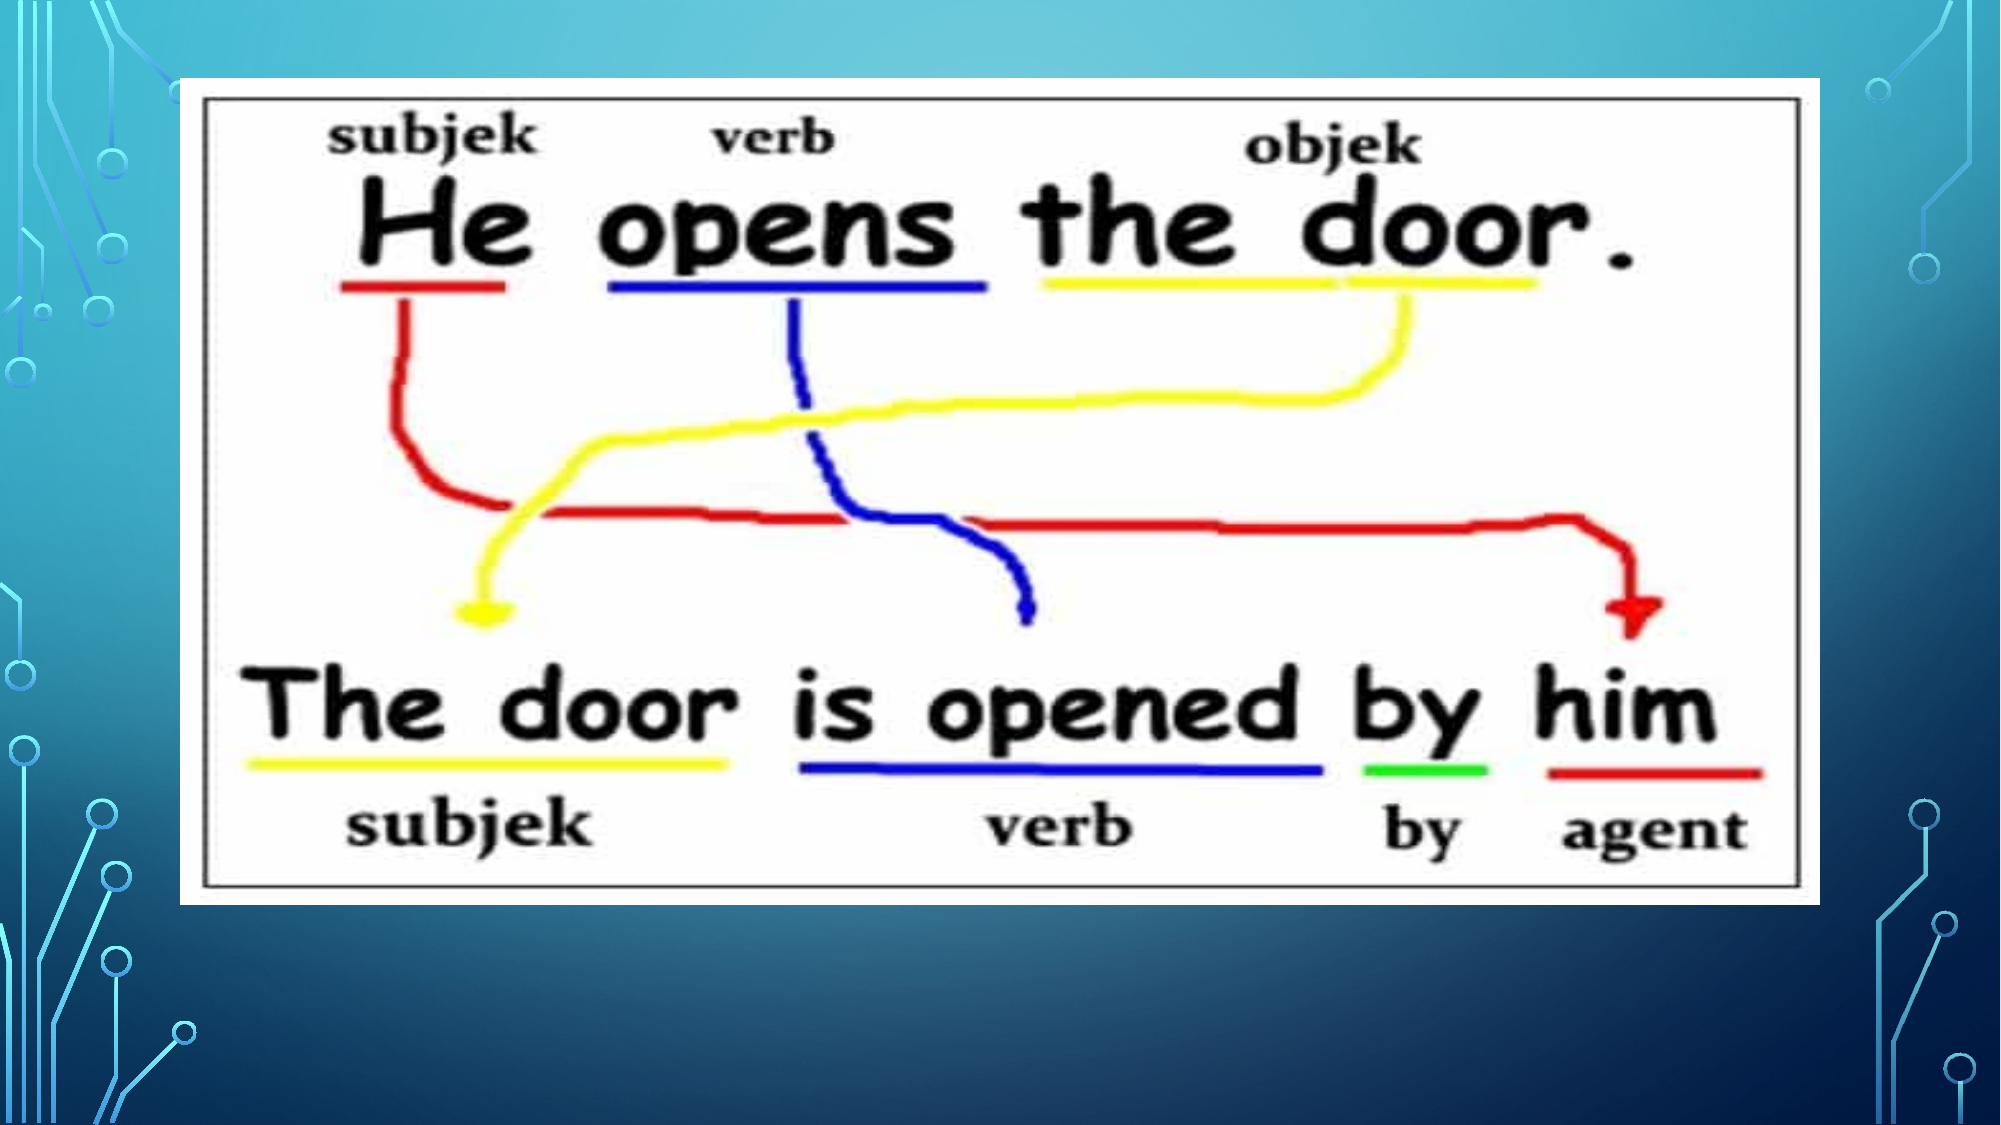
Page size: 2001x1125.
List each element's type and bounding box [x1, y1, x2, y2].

list [180, 77, 1820, 905]
